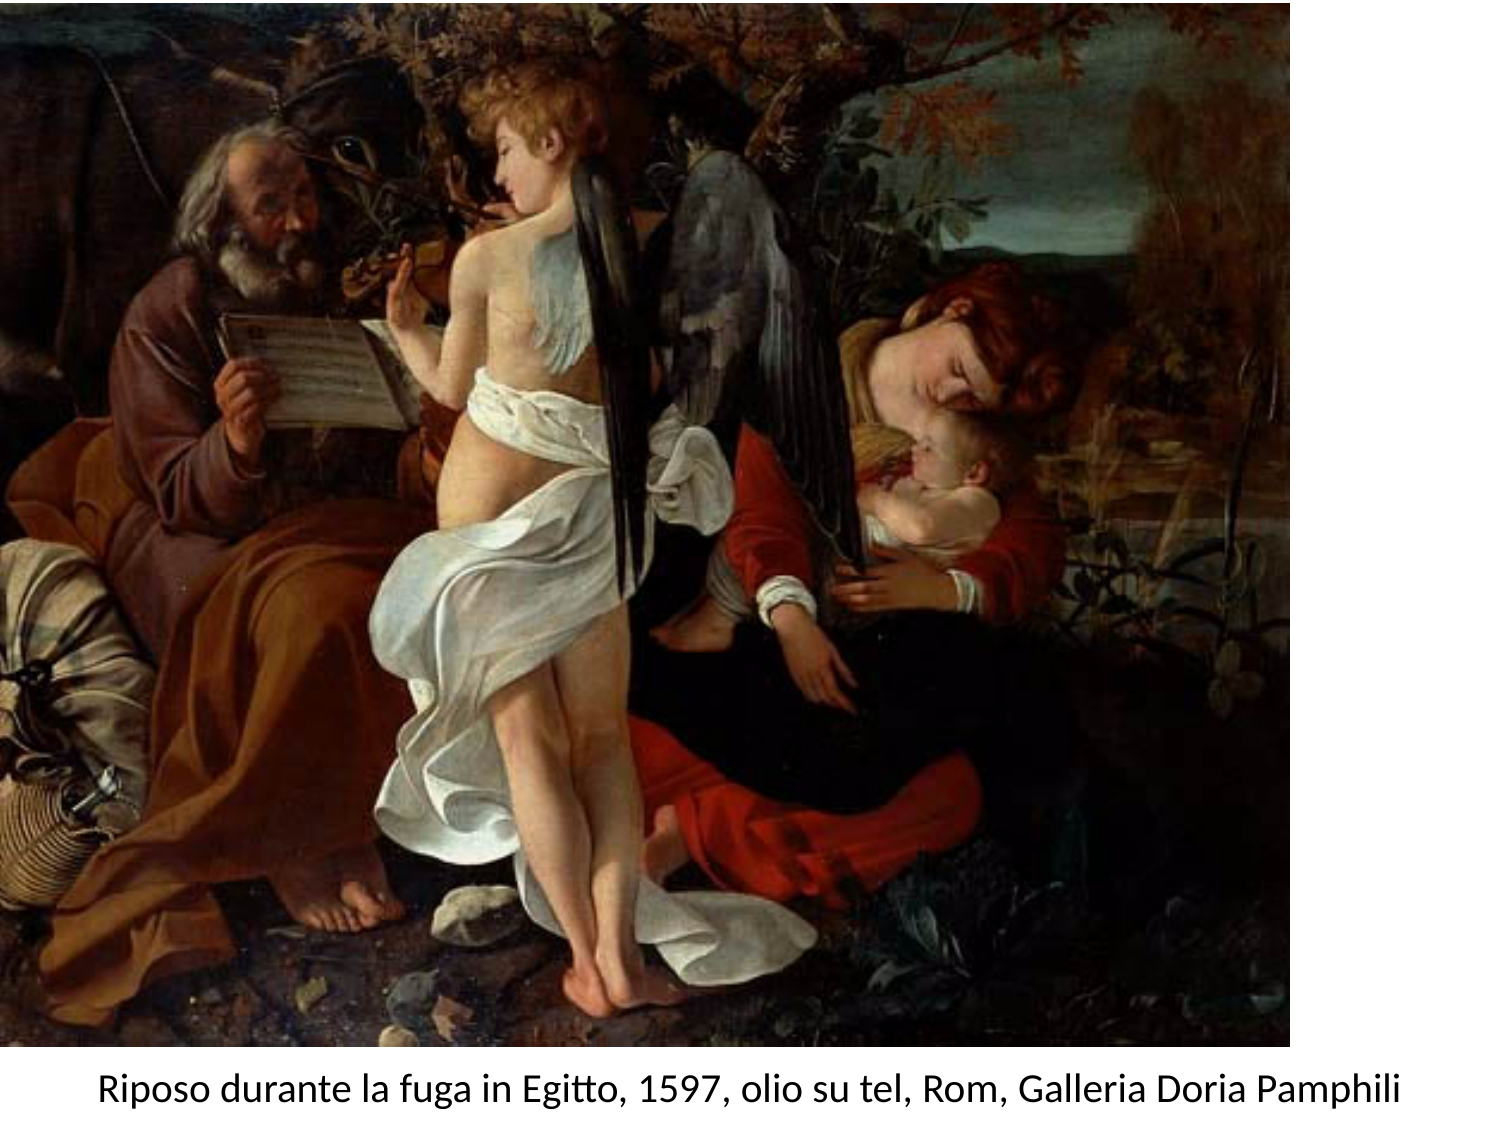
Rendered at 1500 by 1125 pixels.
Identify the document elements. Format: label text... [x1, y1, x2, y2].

title Riposo durante la fuga in Egitto, 1597, olio su tel, Rom, Galleria Doria Pamphili [75, 1046, 1425, 1125]
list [0, 3, 1290, 1047]
